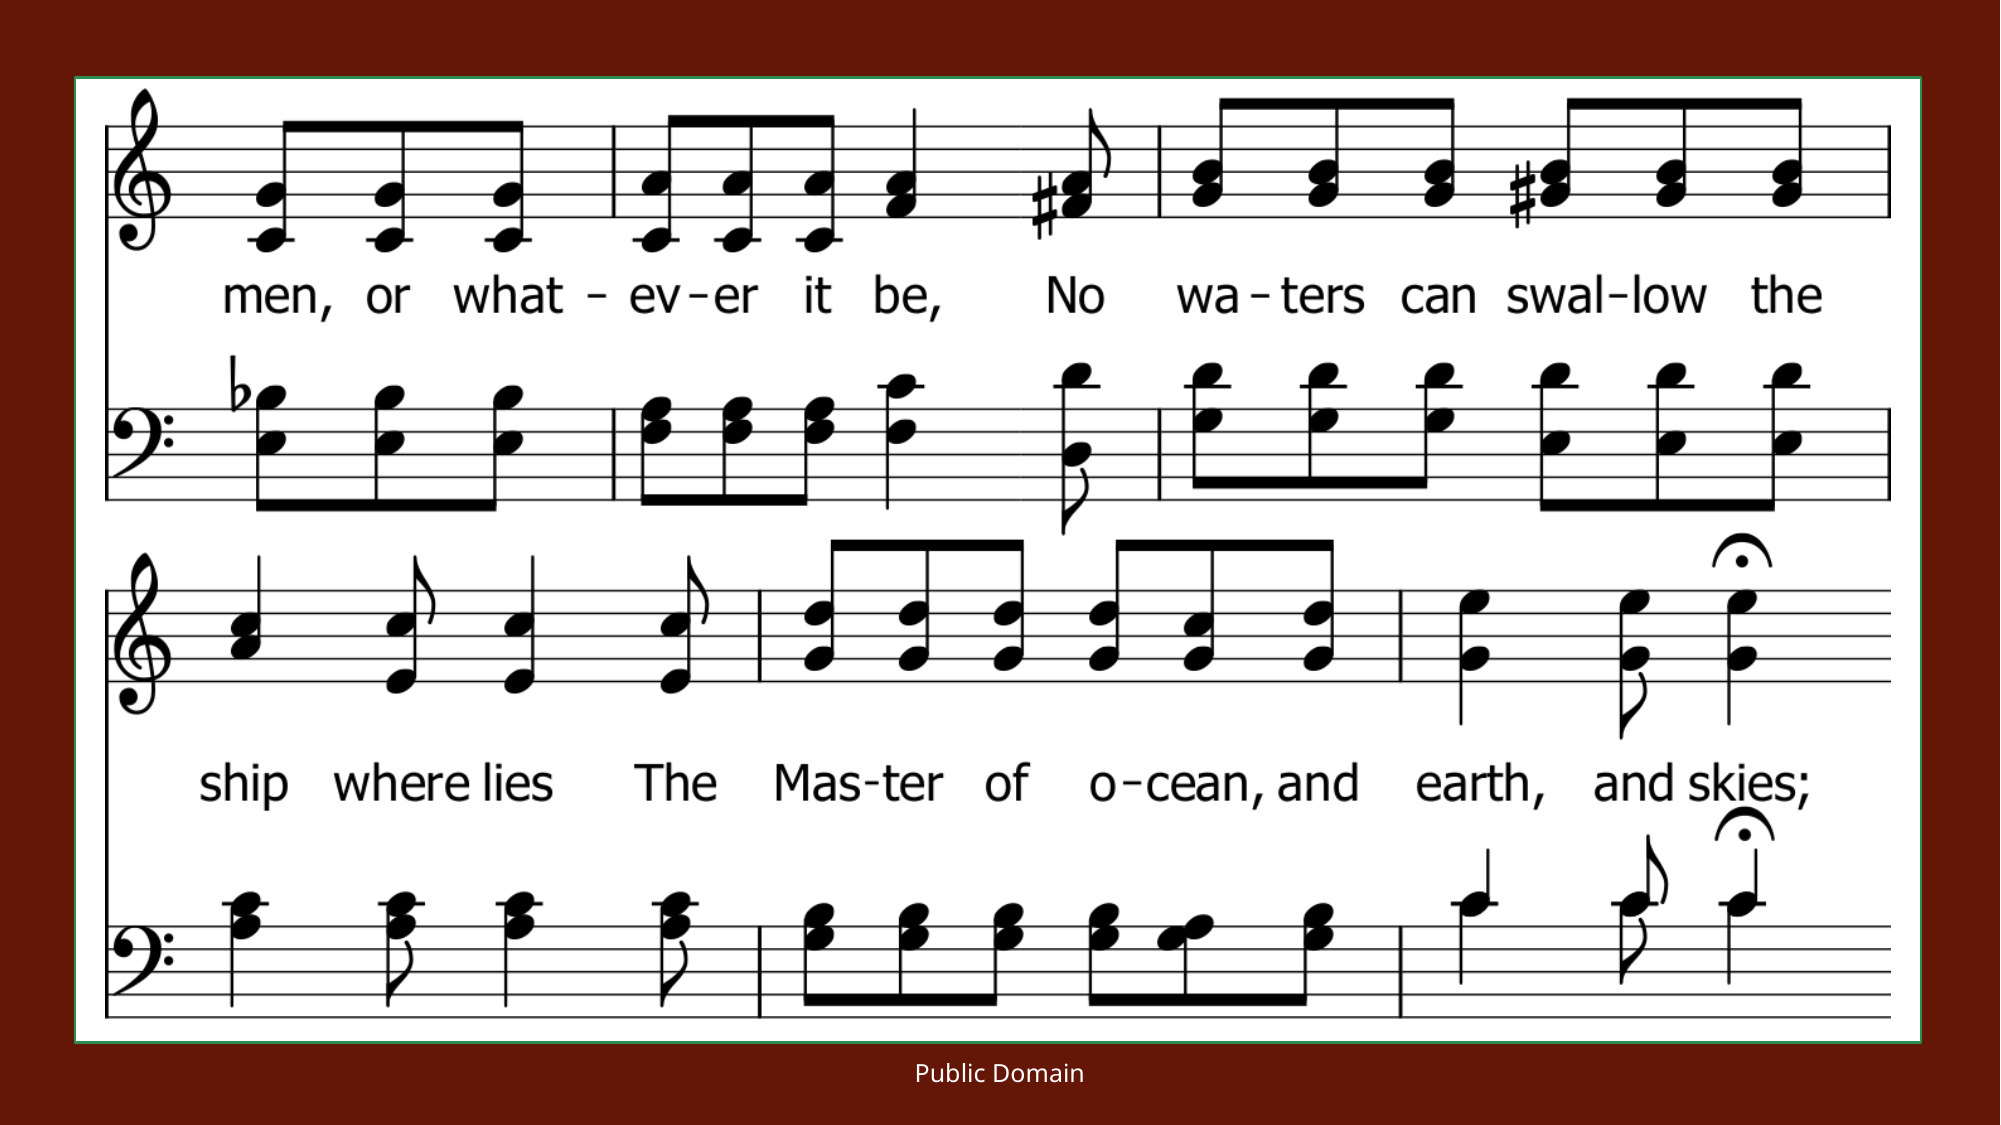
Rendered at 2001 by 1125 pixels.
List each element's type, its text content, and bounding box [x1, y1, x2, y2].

picture [104, 86, 1891, 1035]
text_box [74, 76, 1922, 1044]
footer Public Domain [662, 1047, 1338, 1103]
